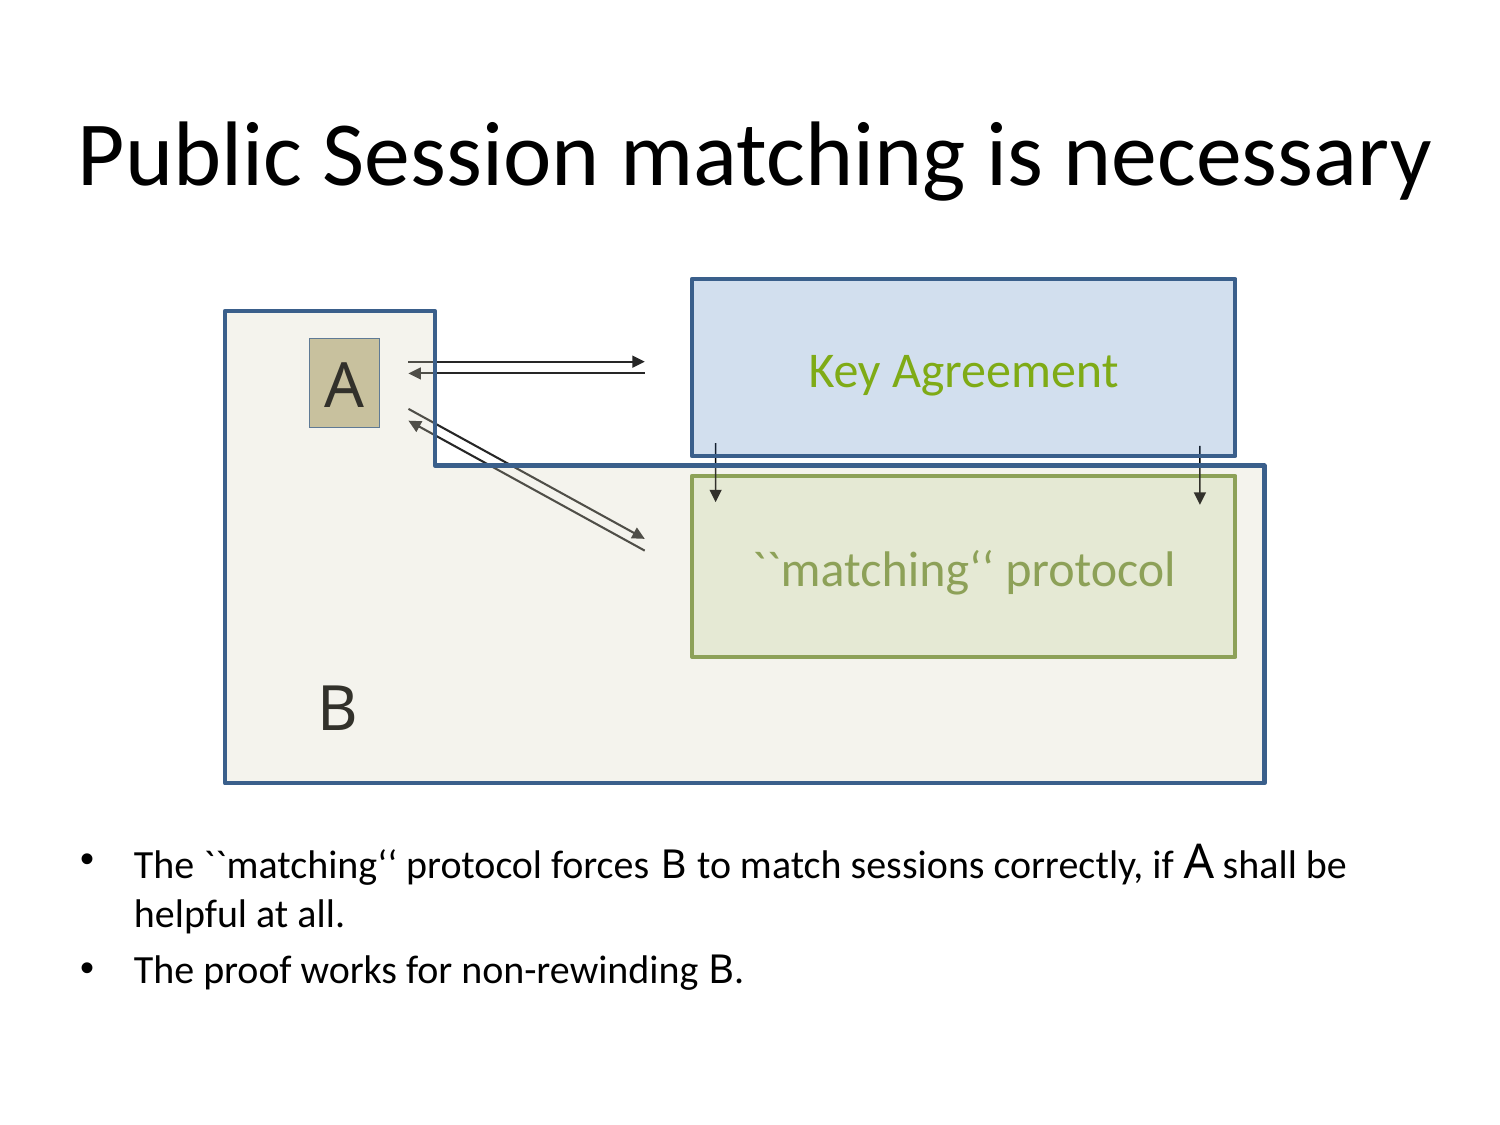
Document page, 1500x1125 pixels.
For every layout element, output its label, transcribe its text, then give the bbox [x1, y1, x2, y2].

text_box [408, 408, 645, 551]
text_box Key Agreement [690, 277, 1237, 458]
title Public Session matching is necessary [53, 80, 1459, 218]
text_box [408, 361, 645, 374]
text_box [223, 309, 1267, 785]
list The ``matching‘‘ protocol forces B to match sessions correctly, if A shall be helpful at all. The proof works for non-rewinding B. [64, 261, 1483, 1000]
